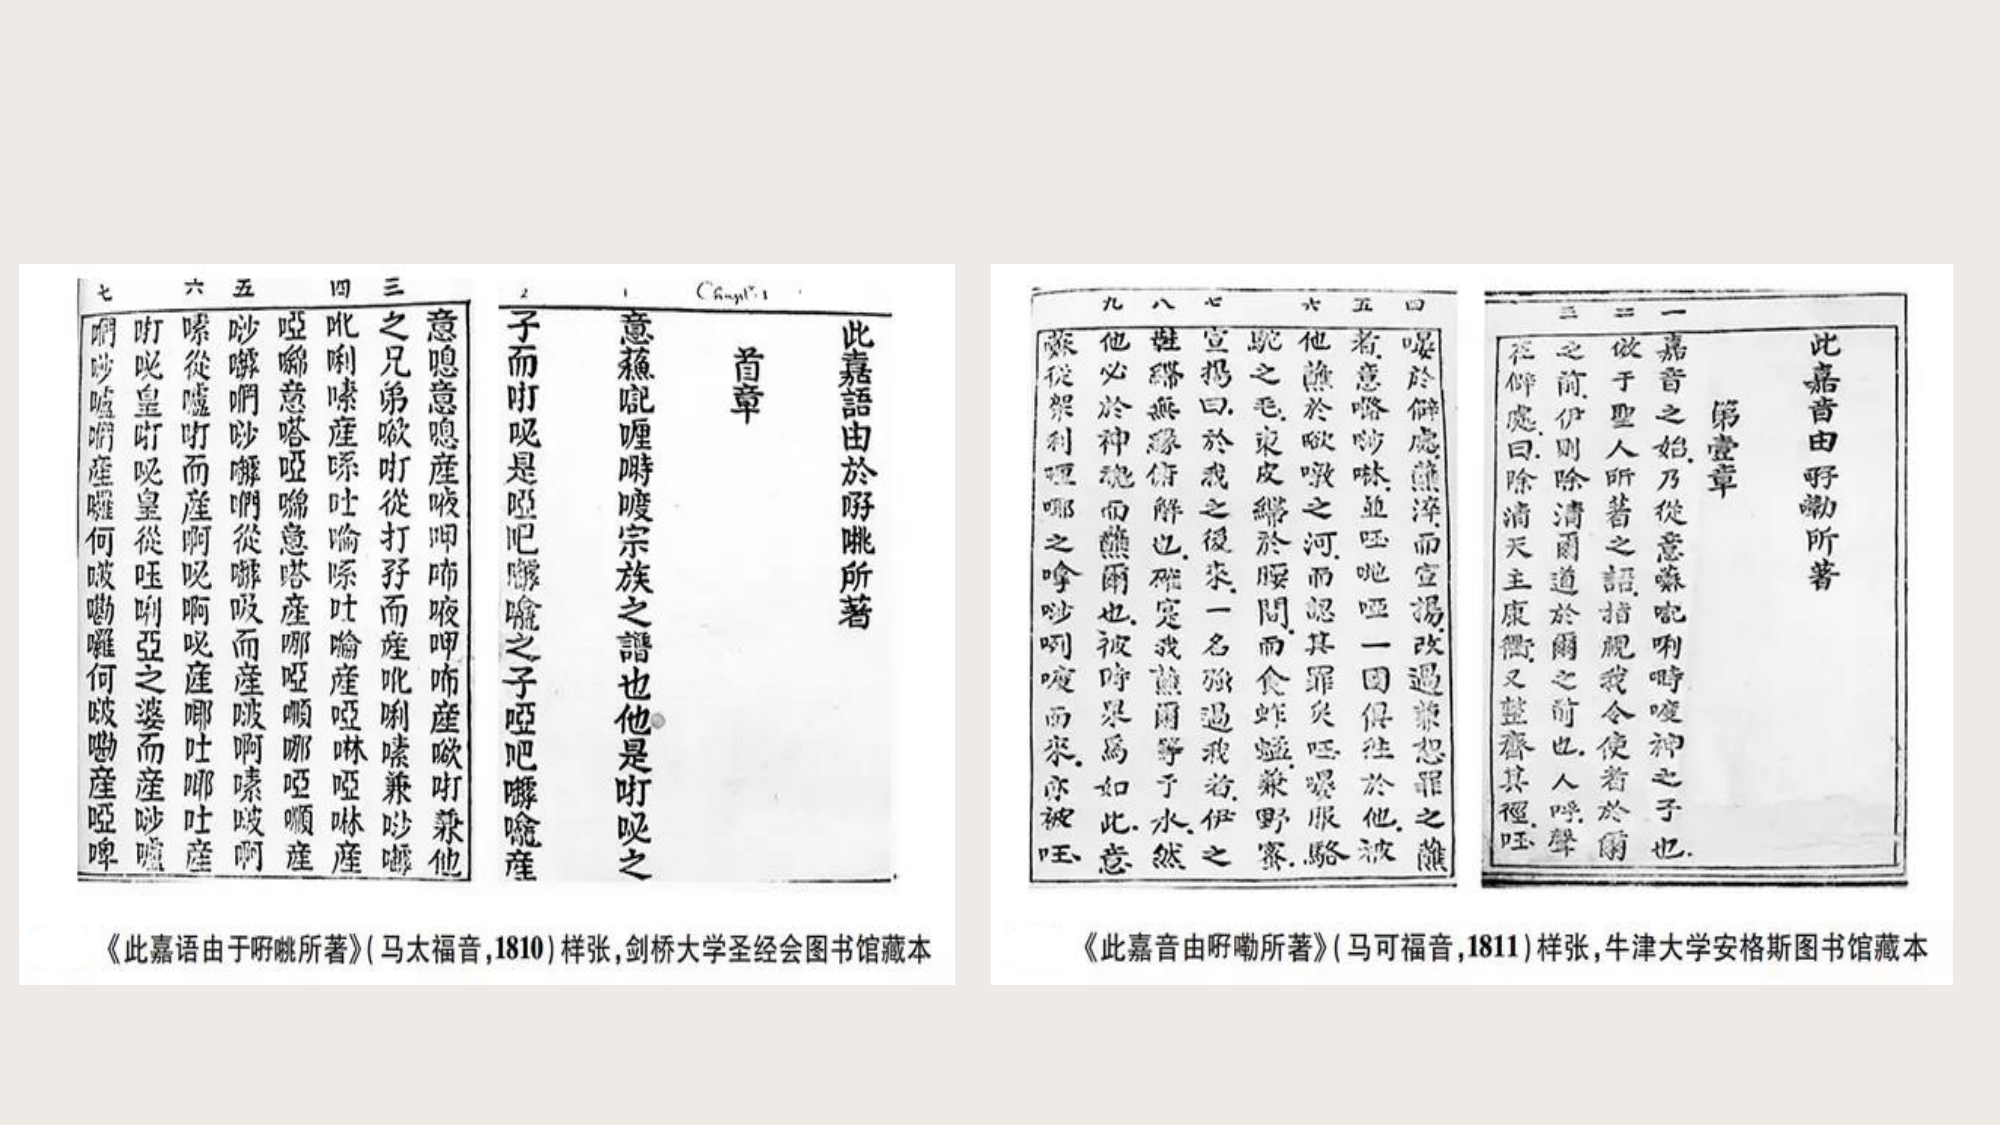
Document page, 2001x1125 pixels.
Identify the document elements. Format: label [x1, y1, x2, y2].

picture [19, 264, 955, 985]
picture [991, 264, 1953, 985]
